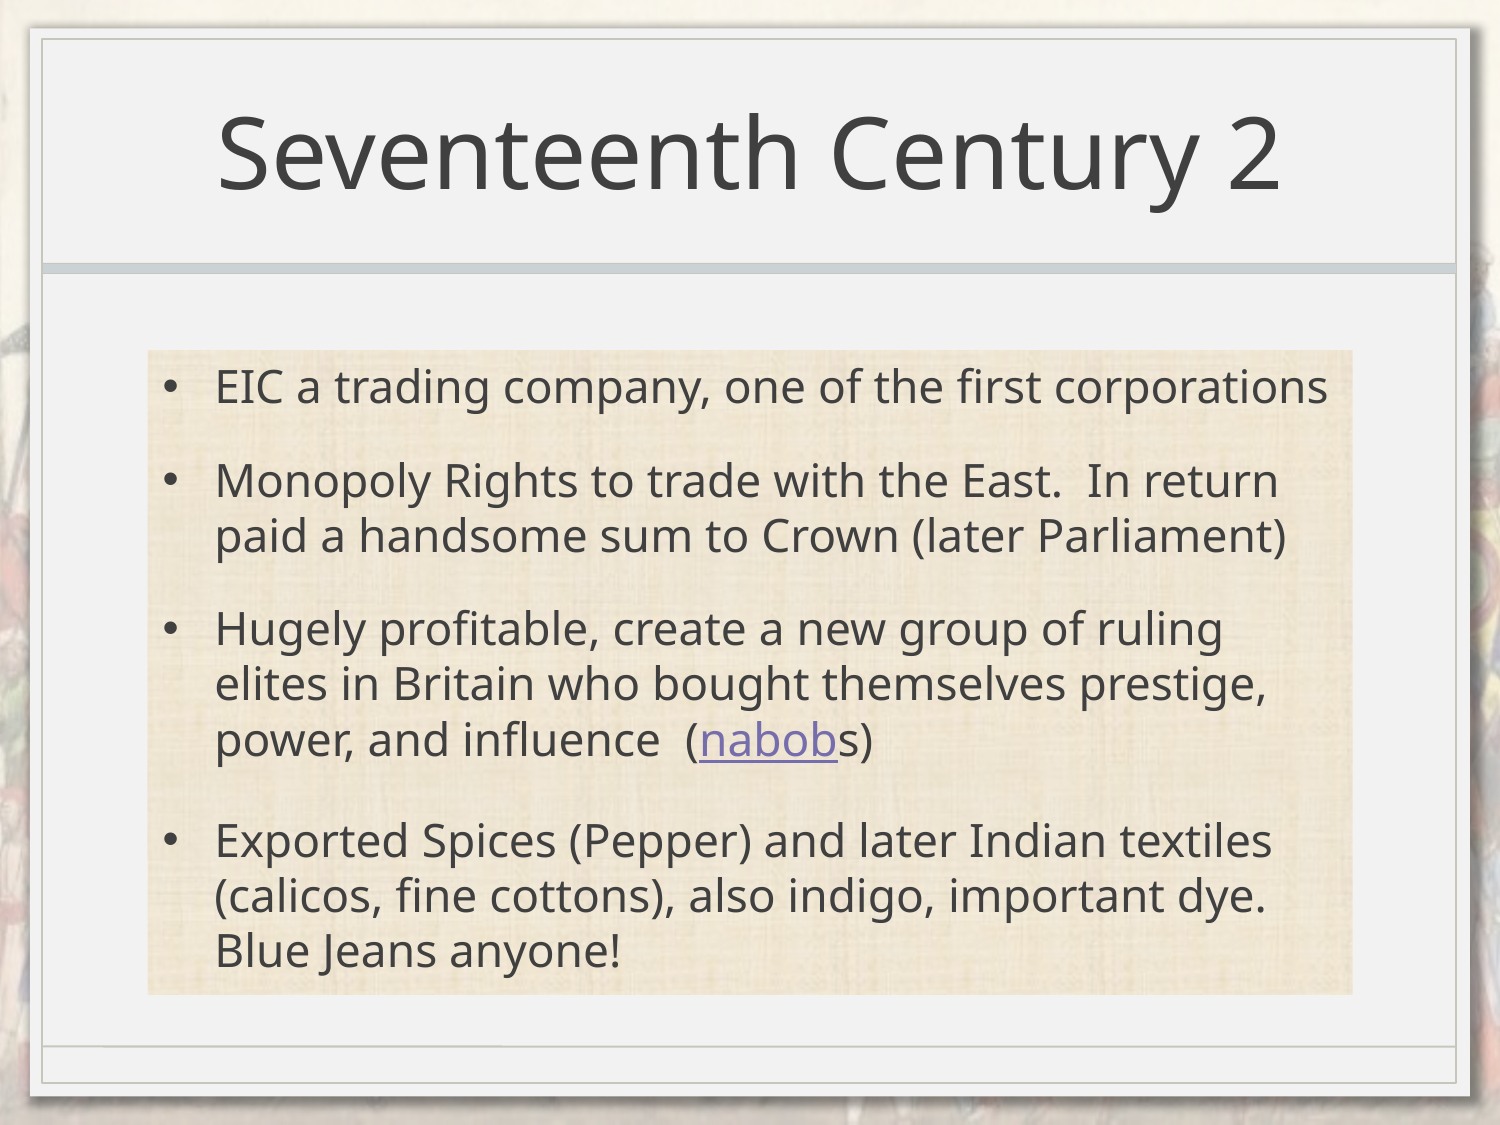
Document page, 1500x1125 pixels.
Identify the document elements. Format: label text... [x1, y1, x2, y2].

title Seventeenth Century 2 [147, 40, 1353, 260]
list EIC a trading company, one of the first corporations Monopoly Rights to trade with the East. In return paid a handsome sum to Crown (later Parliament) Hugely profitable, create a new group of ruling elites in Britain who bought themselves prestige, power, and influence (nabobs) Exported Spices (Pepper) and later Indian textiles (calicos, fine cottons), also indigo, important dye. Blue Jeans anyone! [147, 350, 1353, 995]
